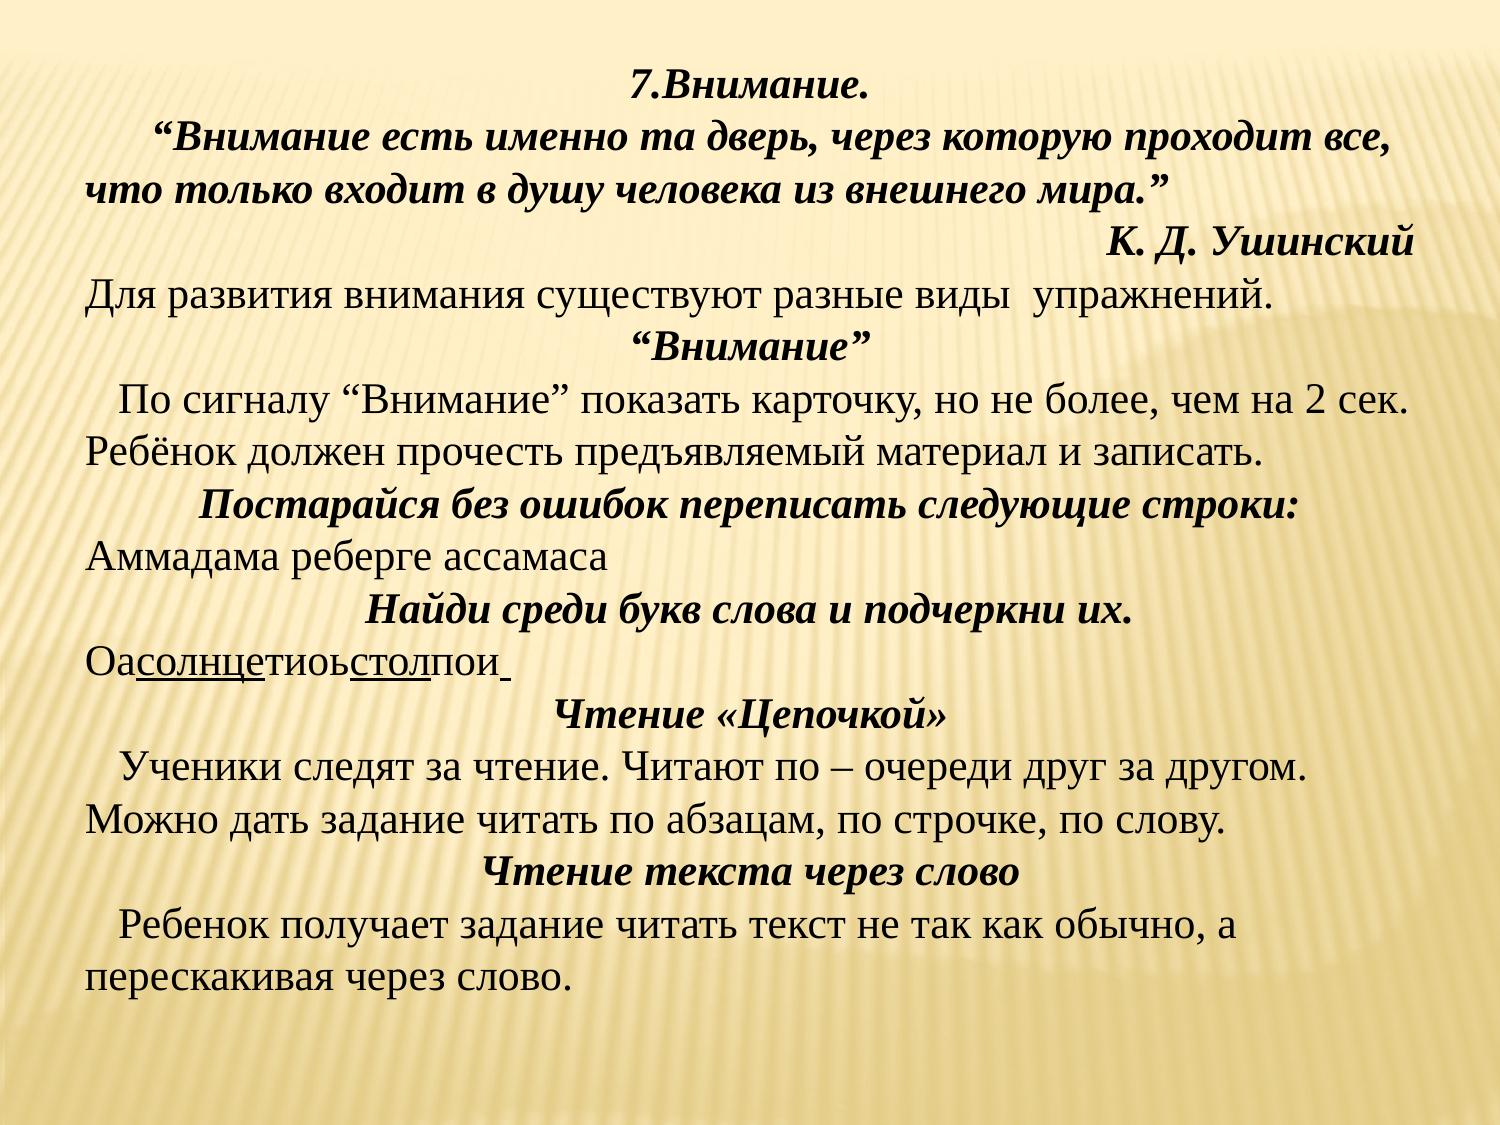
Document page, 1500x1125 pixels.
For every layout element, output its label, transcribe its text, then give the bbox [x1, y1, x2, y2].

text_box 7.Внимание. “Внимание есть именно та дверь, через которую проходит все, что только входит в душу человека из внешнего мира.” К. Д. Ушинский Для развития внимания существуют разные виды упражнений. “Внимание” По сигналу “Внимание” показать карточку, но не более, чем на 2 сек. Ребёнок должен прочесть предъявляемый материал и записать. Постарайся без ошибок переписать следующие строки: Аммадама реберге ассамаса Найди среди букв слова и подчеркни их. Оасолнцетиоьстолпои Чтение «Цепочкой» Ученики следят за чтение. Читают по – очереди друг за другом. Можно дать задание читать по абзацам, по строчке, по слову. Чтение текста через слово Ребенок получает задание читать текст не так как обычно, а перескакивая через слово. [70, 46, 1430, 1062]
